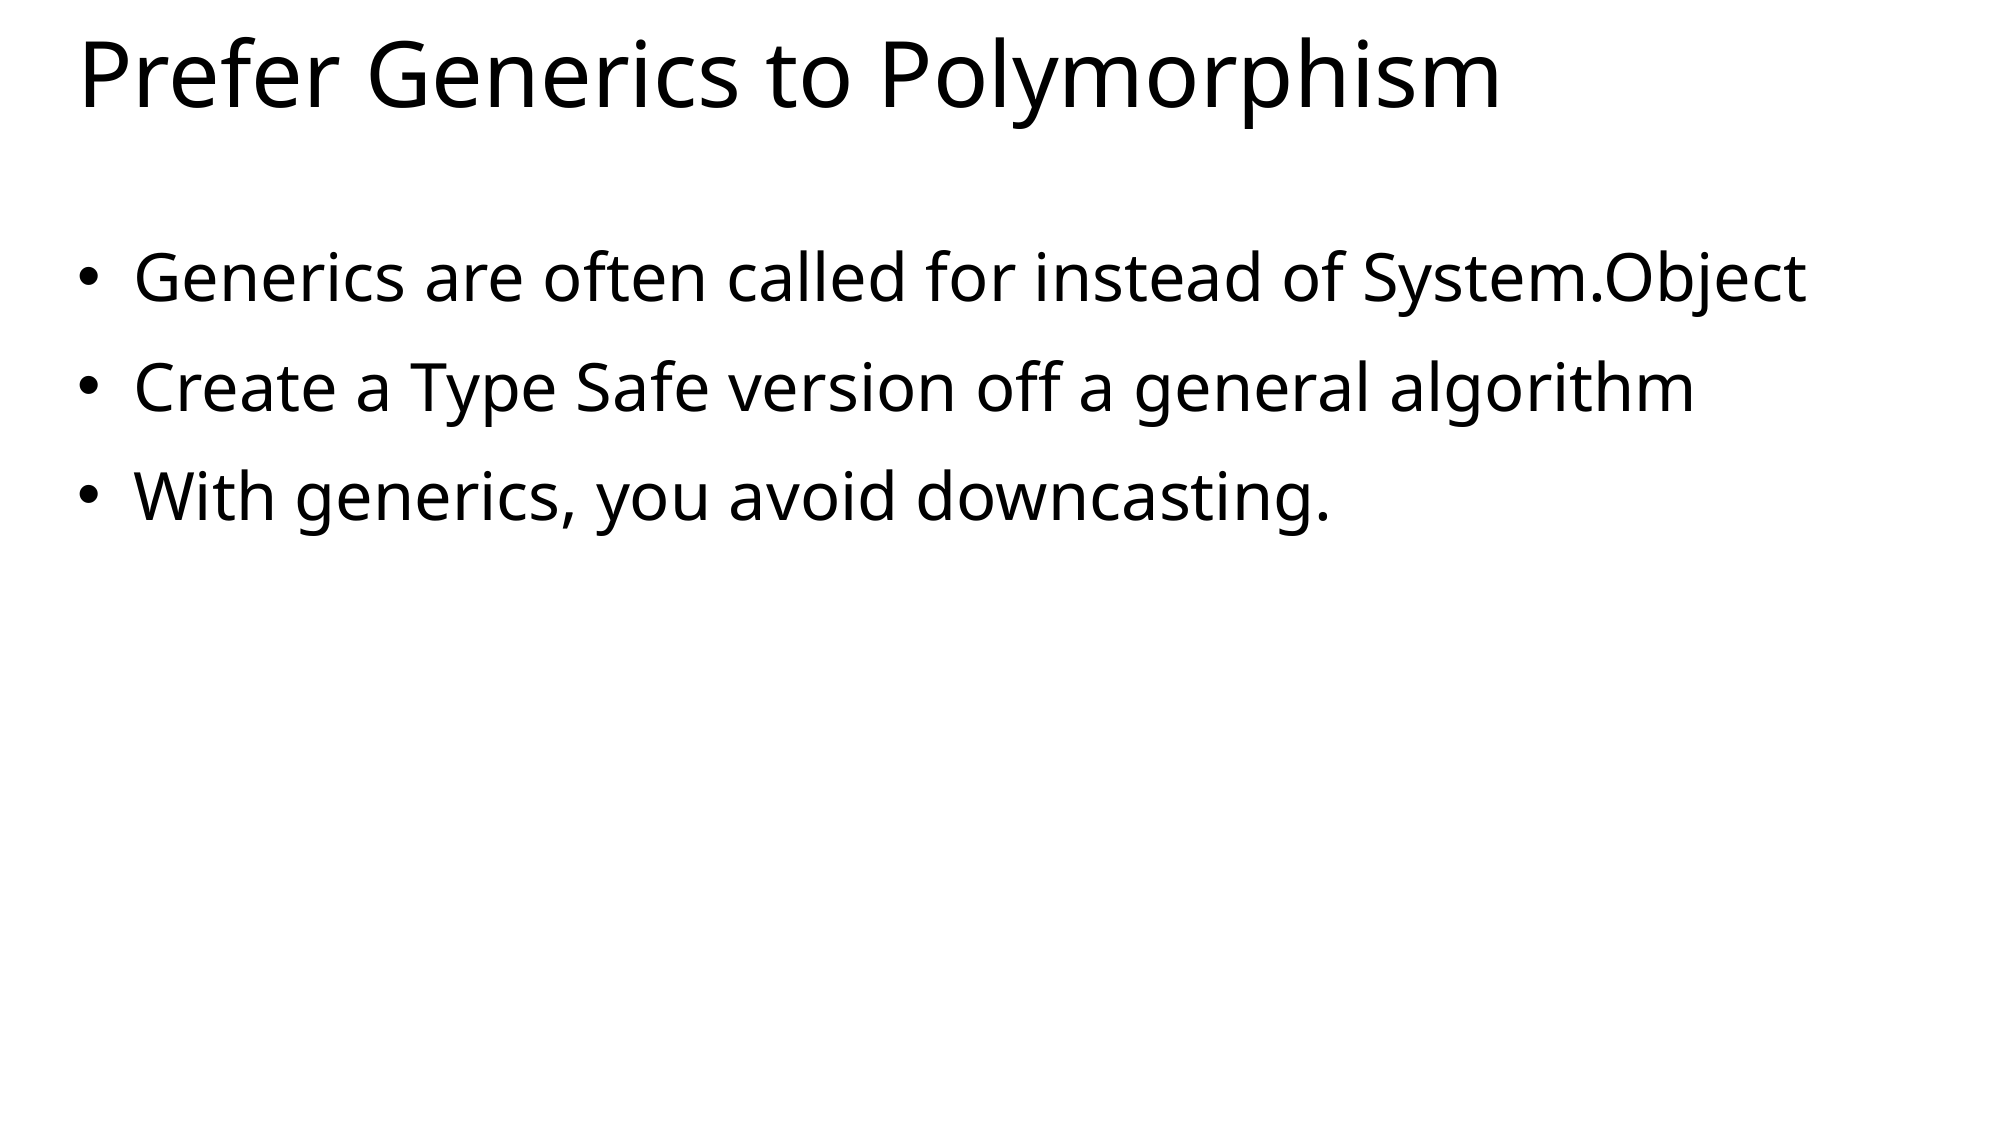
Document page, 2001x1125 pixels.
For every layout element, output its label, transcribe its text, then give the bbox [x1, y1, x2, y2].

title Prefer Generics to Polymorphism [62, 29, 1953, 205]
list Generics are often called for instead of System.Object Create a Type Safe version off a general algorithm With generics, you avoid downcasting. [62, 227, 1953, 1096]
